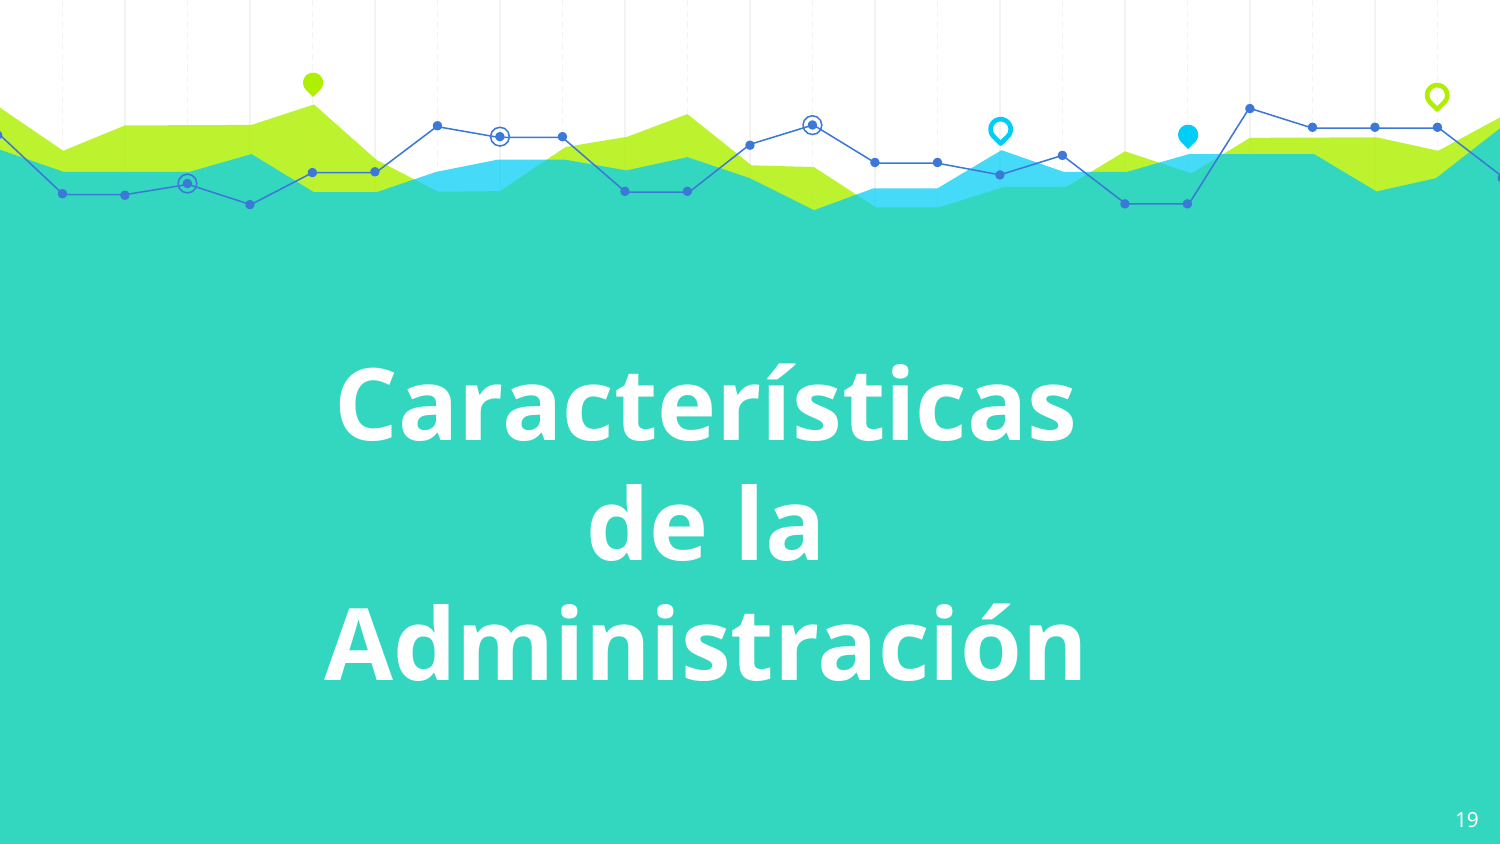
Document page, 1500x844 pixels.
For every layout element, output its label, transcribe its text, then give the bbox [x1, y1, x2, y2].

slide_number 19 [1403, 791, 1494, 844]
text_box Características de la Administración [246, 333, 1167, 524]
